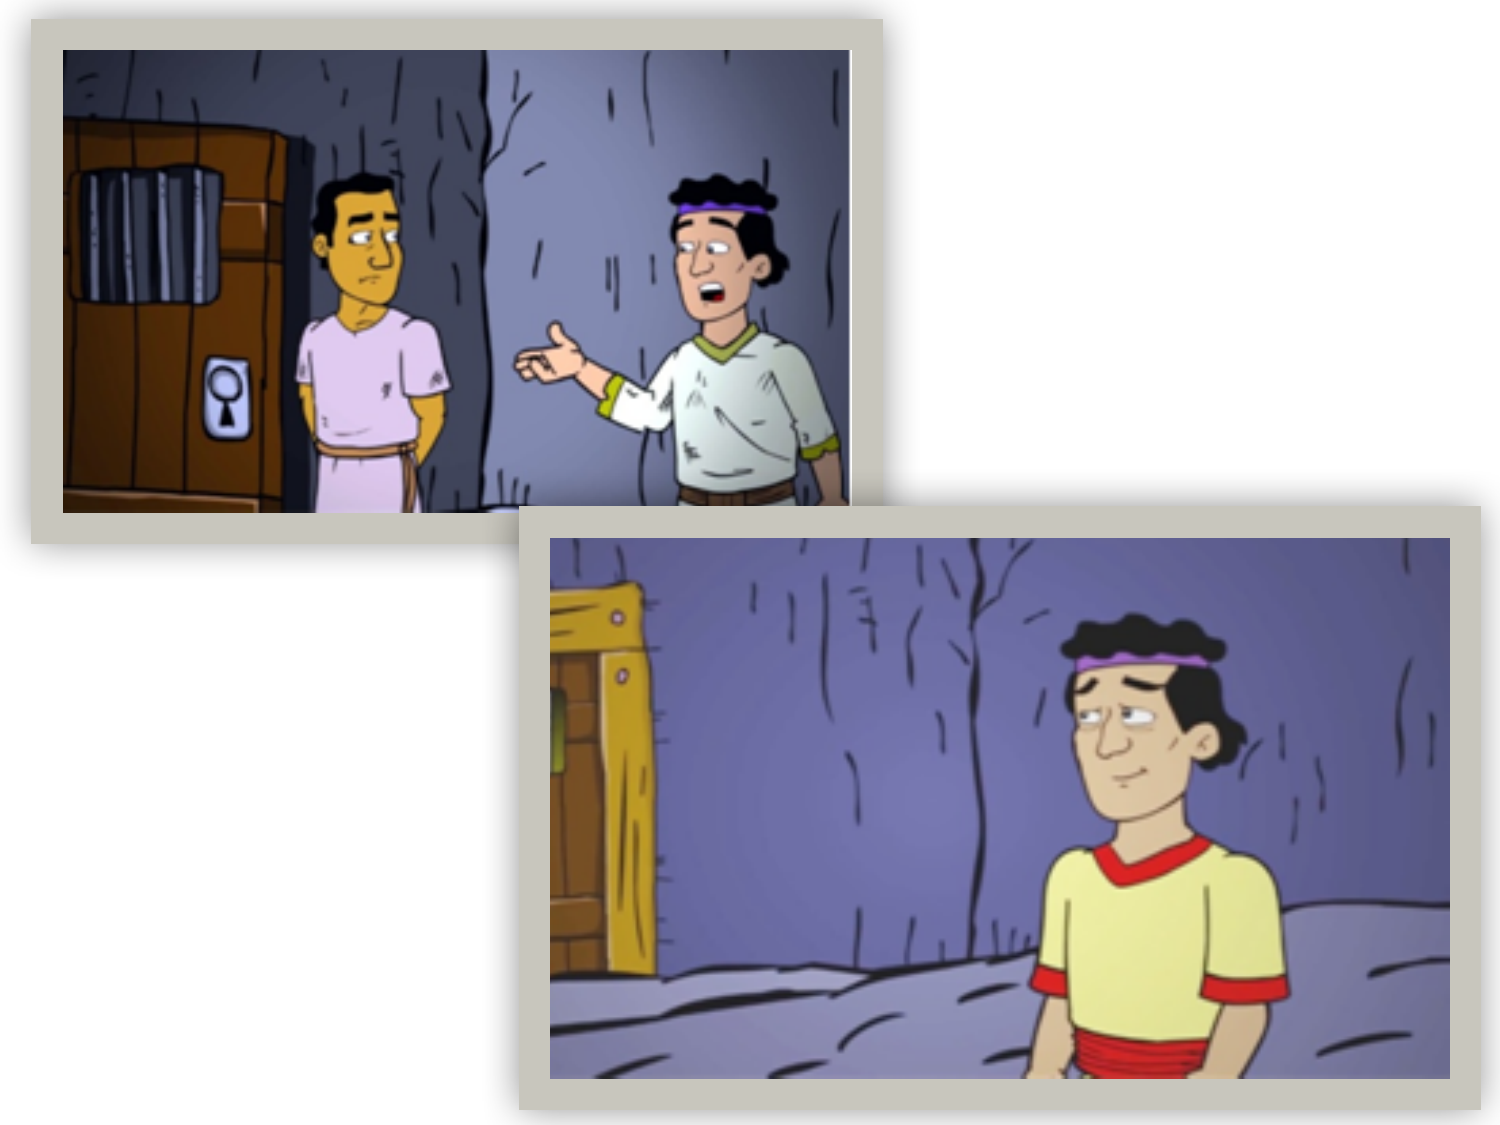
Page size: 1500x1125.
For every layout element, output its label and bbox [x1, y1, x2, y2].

picture [549, 537, 1451, 1079]
picture [62, 49, 853, 513]
